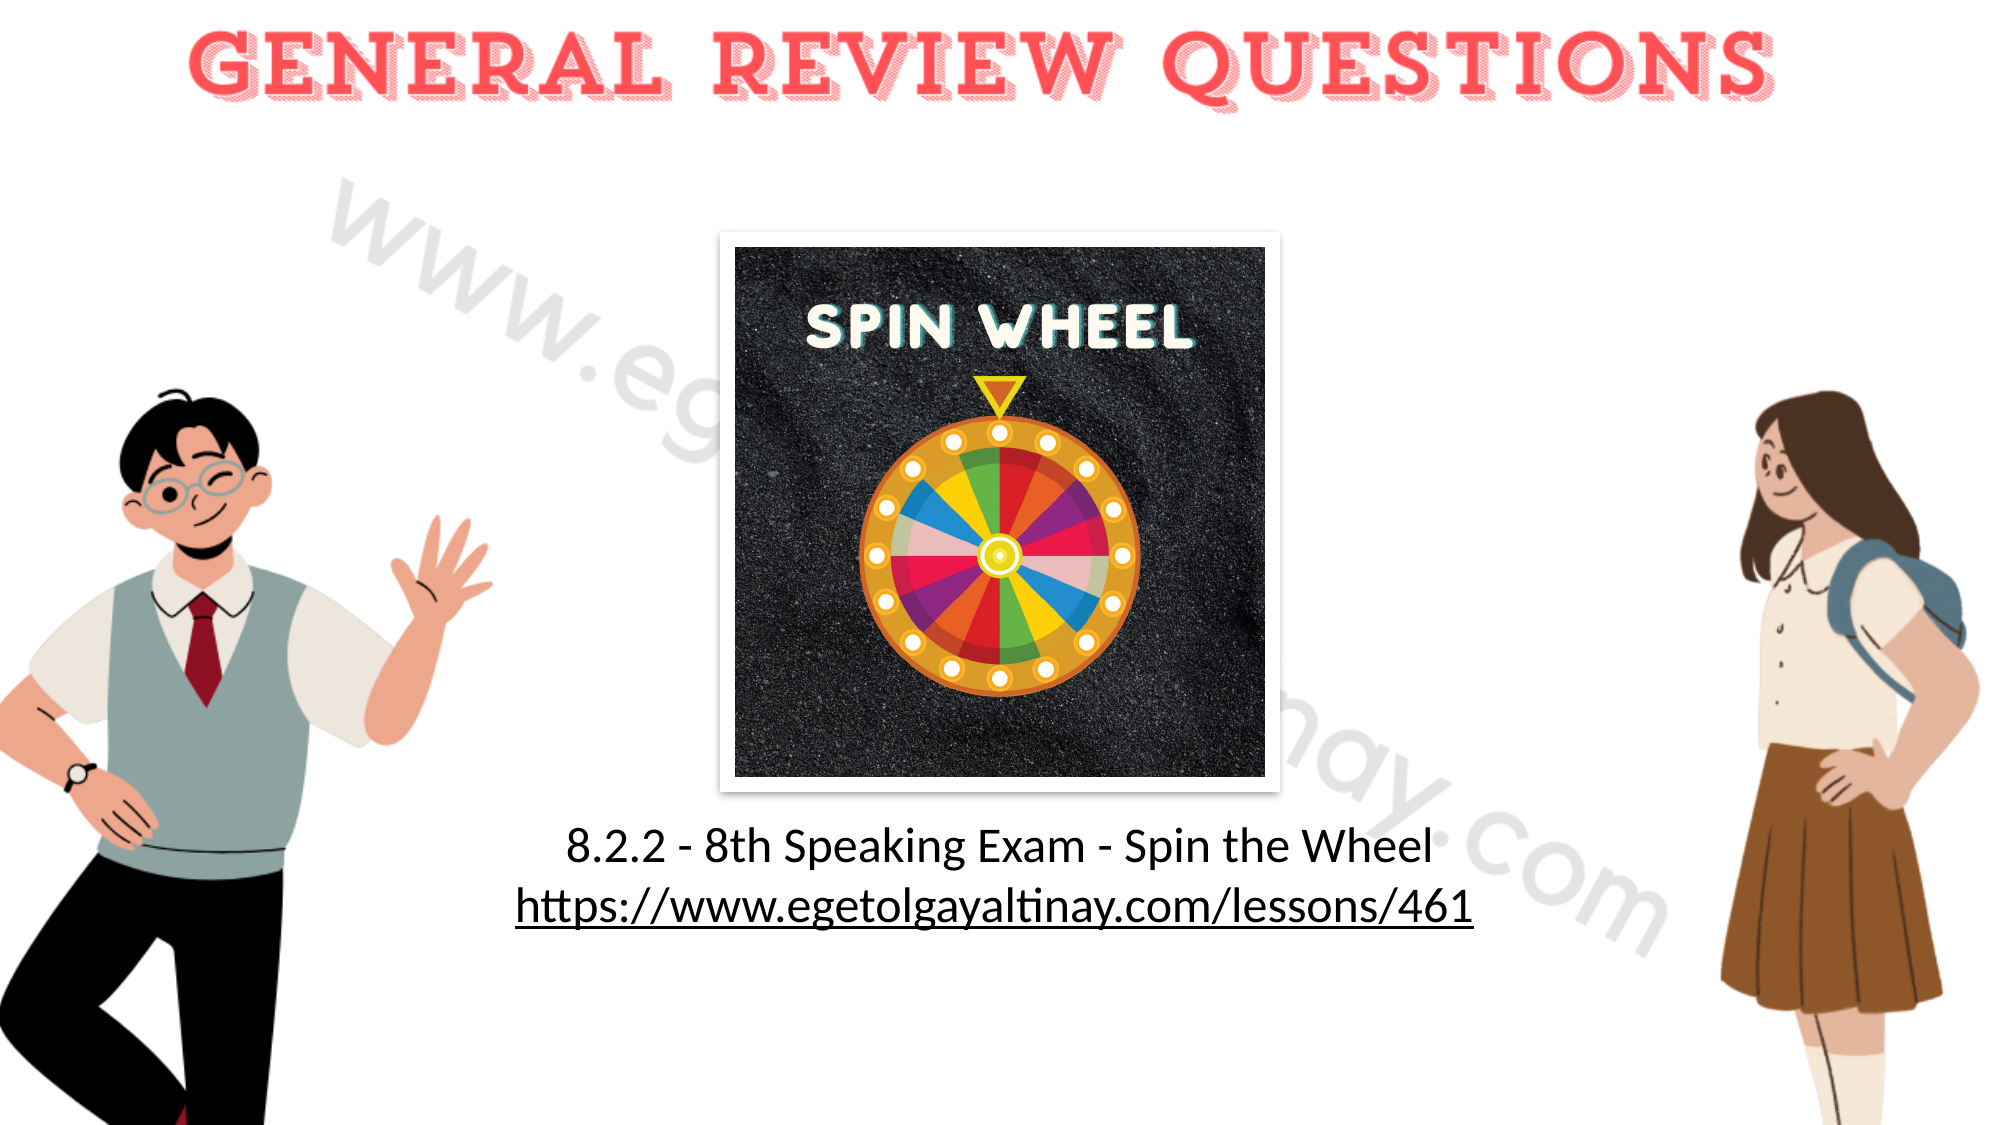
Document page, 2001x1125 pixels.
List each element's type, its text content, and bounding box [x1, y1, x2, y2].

text_box 8.2.2 - 8th Speaking Exam - Spin the Wheel https://www.egetolgayaltinay.com/lessons/461 [368, 805, 1632, 940]
picture [0, 0, 2001, 1125]
